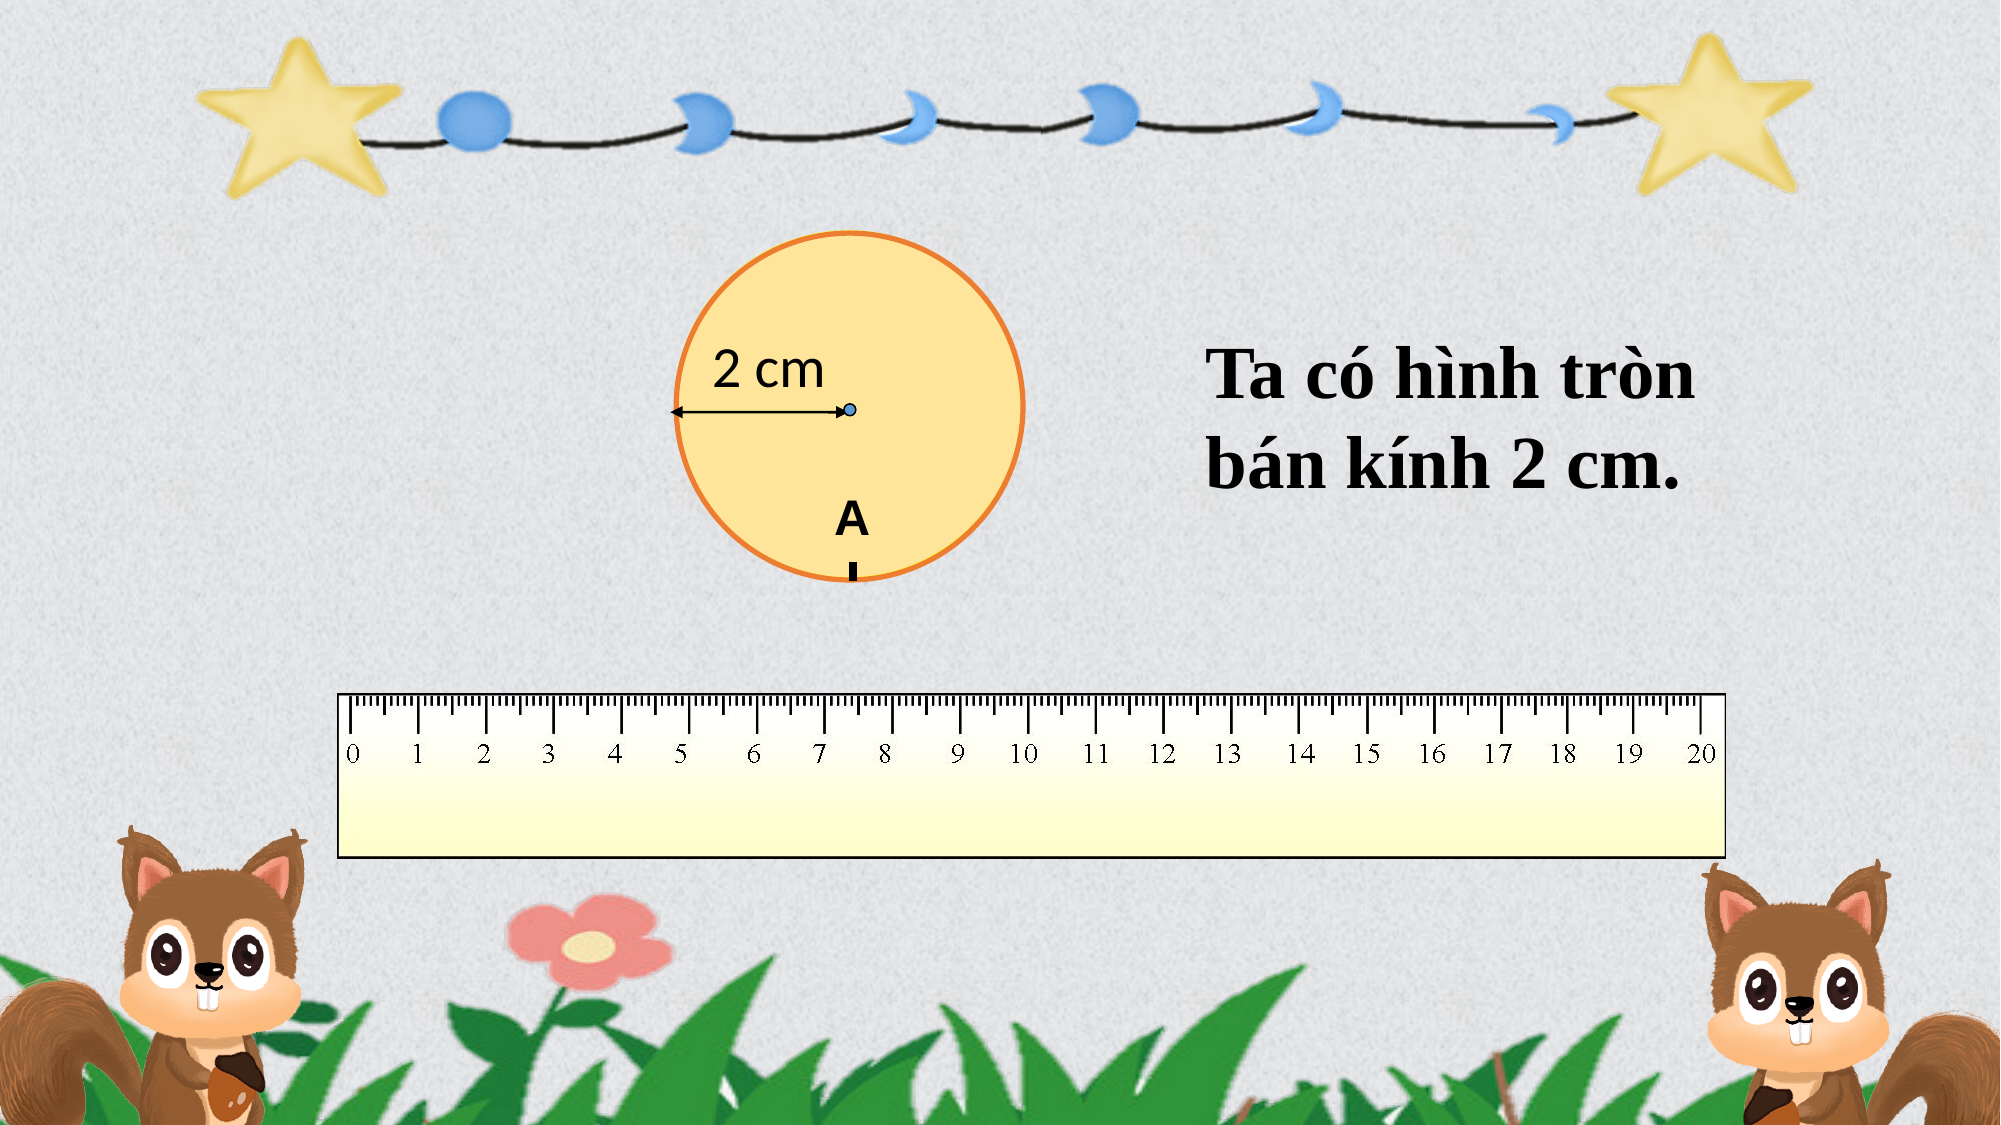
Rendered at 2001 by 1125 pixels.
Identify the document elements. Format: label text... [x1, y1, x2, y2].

text_box 2 cm [696, 321, 861, 407]
text_box A [819, 477, 902, 553]
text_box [1542, 819, 2000, 1125]
text_box [843, 403, 856, 416]
text_box [676, 248, 1024, 580]
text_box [0, 785, 465, 1125]
picture [337, 0, 2001, 1125]
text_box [121, 0, 1879, 237]
text_box Ta có hình tròn bán kính 2 cm. [1190, 315, 1752, 511]
